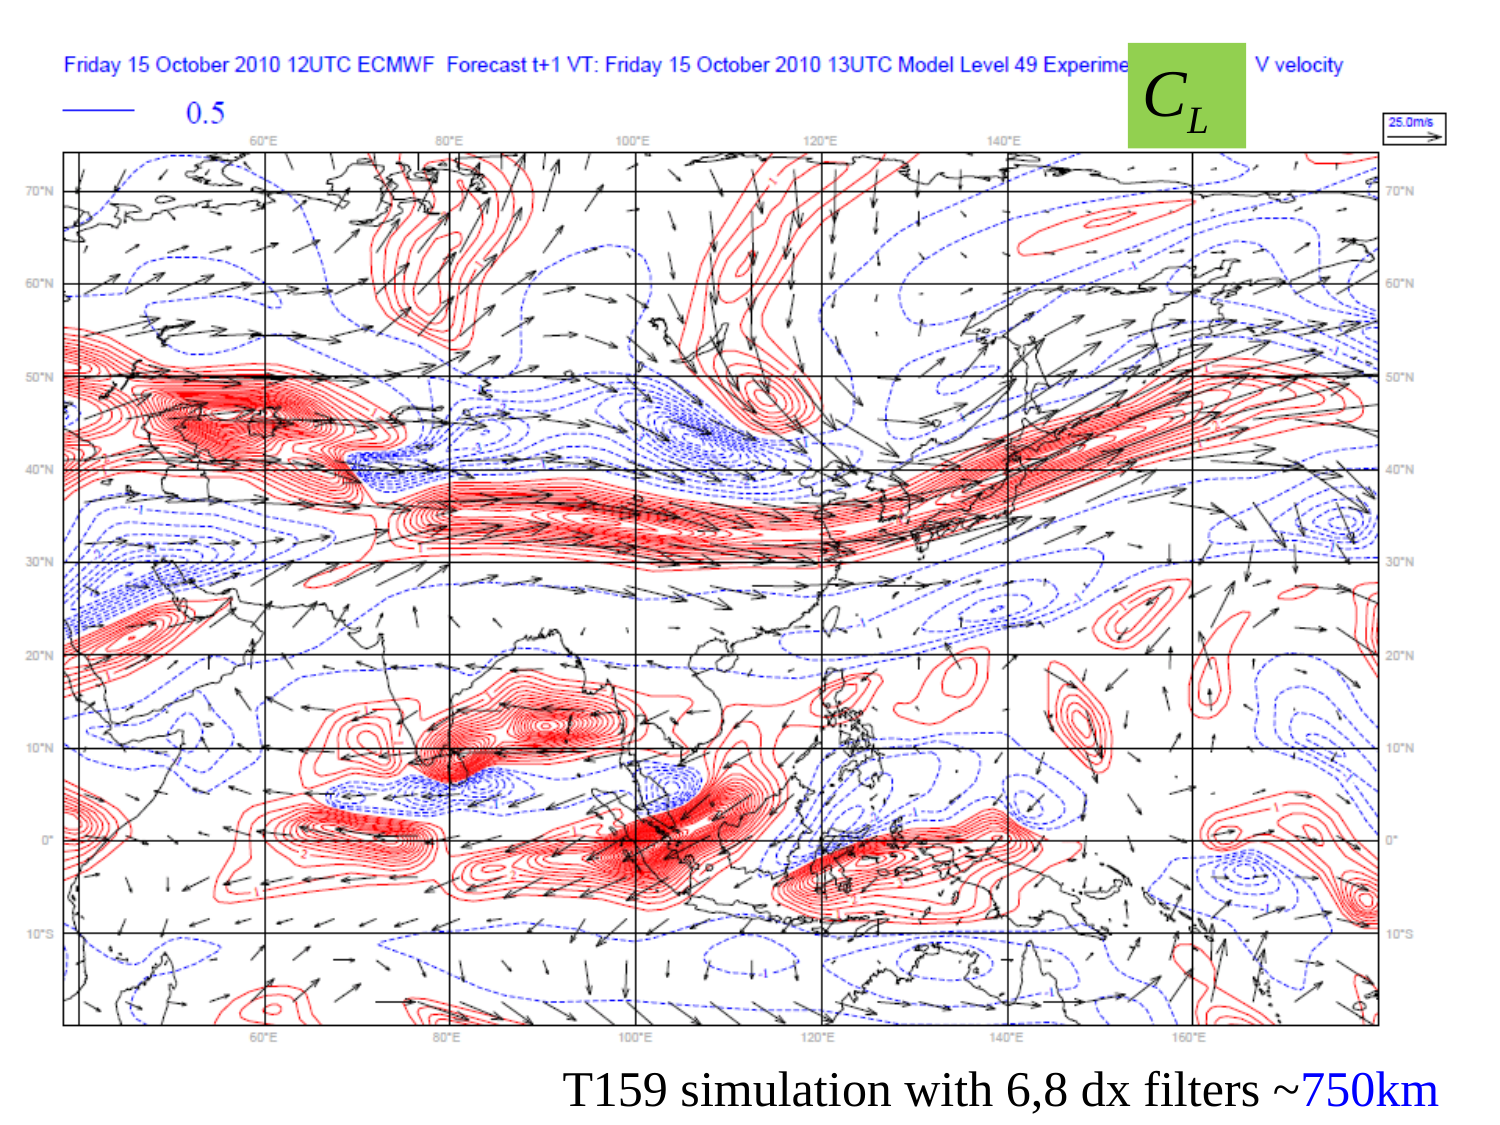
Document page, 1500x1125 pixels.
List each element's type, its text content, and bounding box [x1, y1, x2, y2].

text_box T159 simulation with 6,8 dx filters ~750km [547, 1058, 1455, 1124]
picture [5, 30, 1461, 1050]
